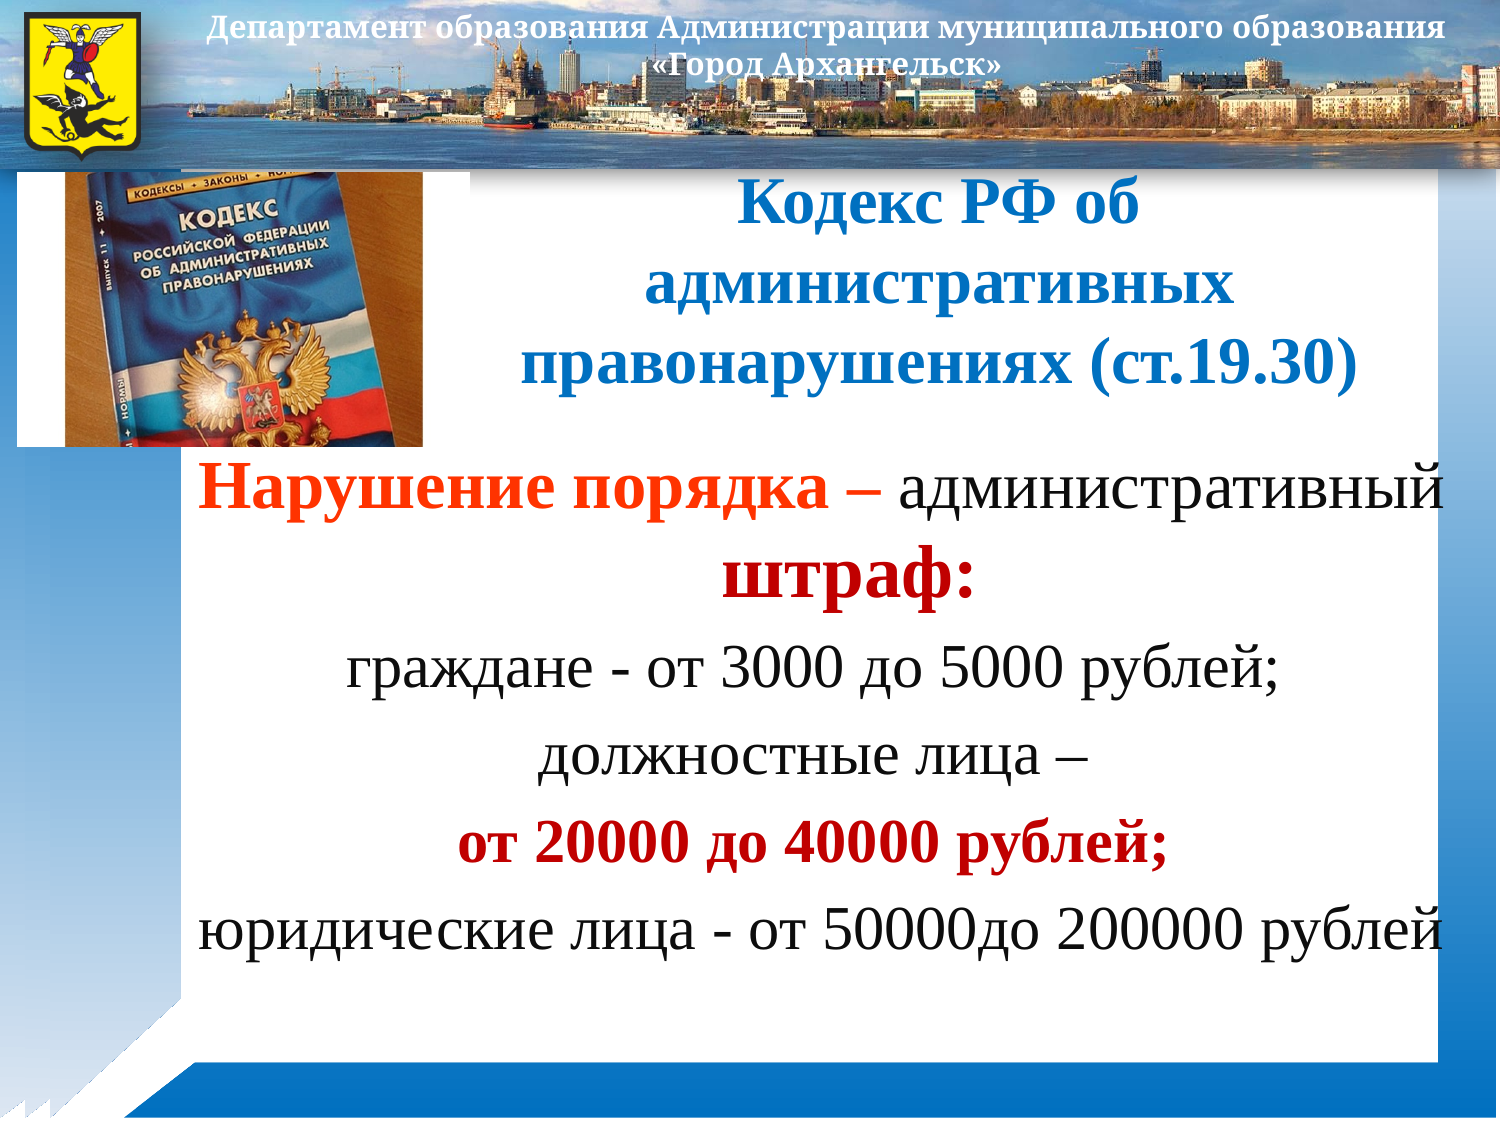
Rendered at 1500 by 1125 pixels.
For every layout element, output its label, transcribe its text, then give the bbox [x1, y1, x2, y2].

list Нарушение порядка – административный штраф: граждане - от 3000 до 5000 рублей; должностные лица – от 20000 до 40000 рублей; юридические лица - от 50000до 200000 рублей [183, 432, 1461, 901]
picture [0, 0, 1500, 169]
title Кодекс РФ об административных правонарушениях (ст.19.30) [419, 148, 1461, 366]
picture [17, 172, 471, 447]
